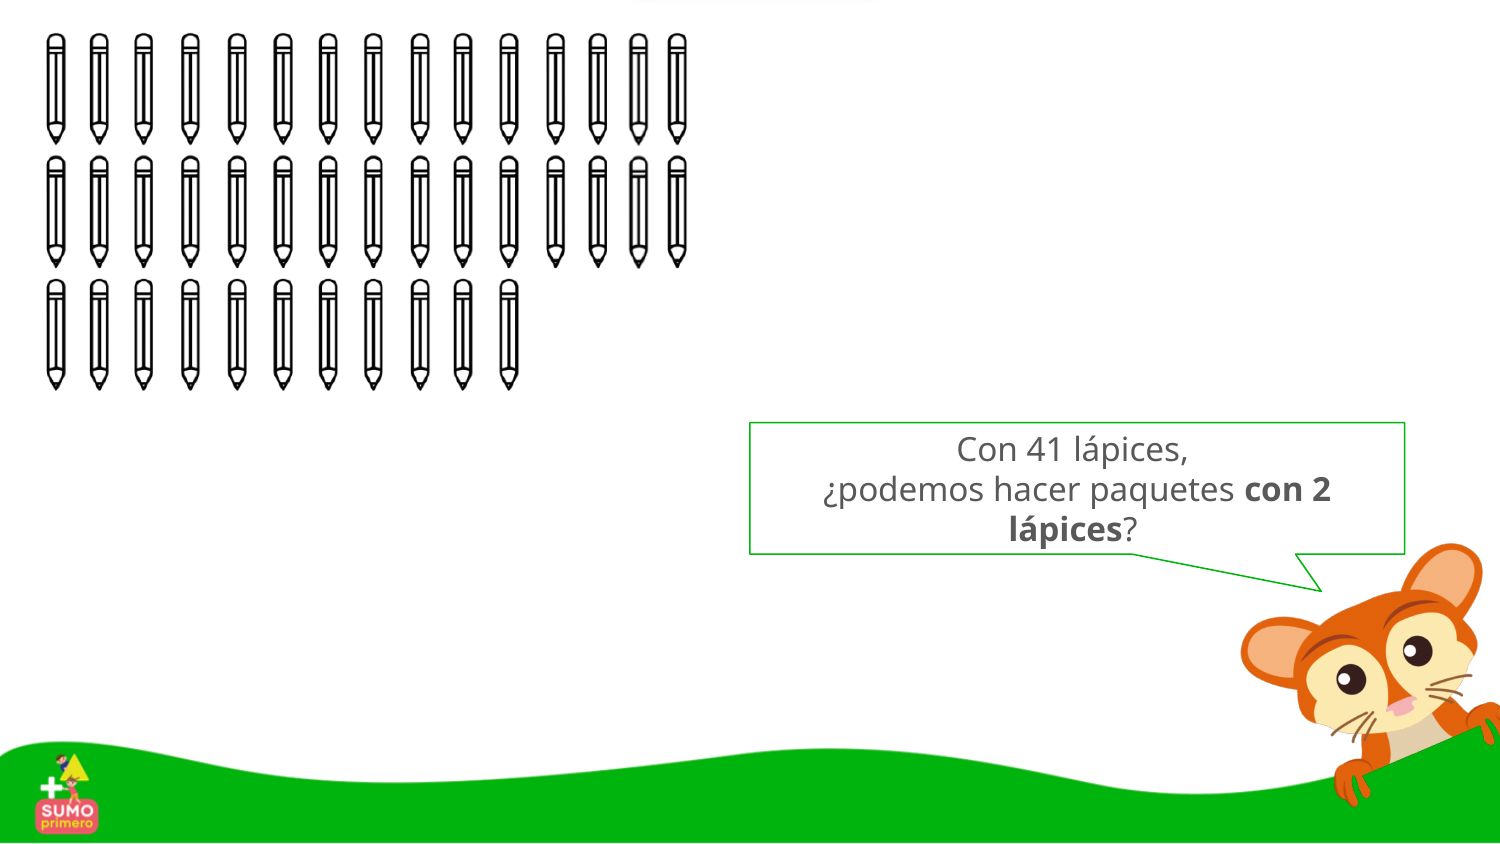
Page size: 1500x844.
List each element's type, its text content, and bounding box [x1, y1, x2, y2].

picture [0, 0, 1500, 844]
text_box Con 41 lápices, ¿podemos hacer paquetes con 2 lápices? [749, 422, 1405, 572]
